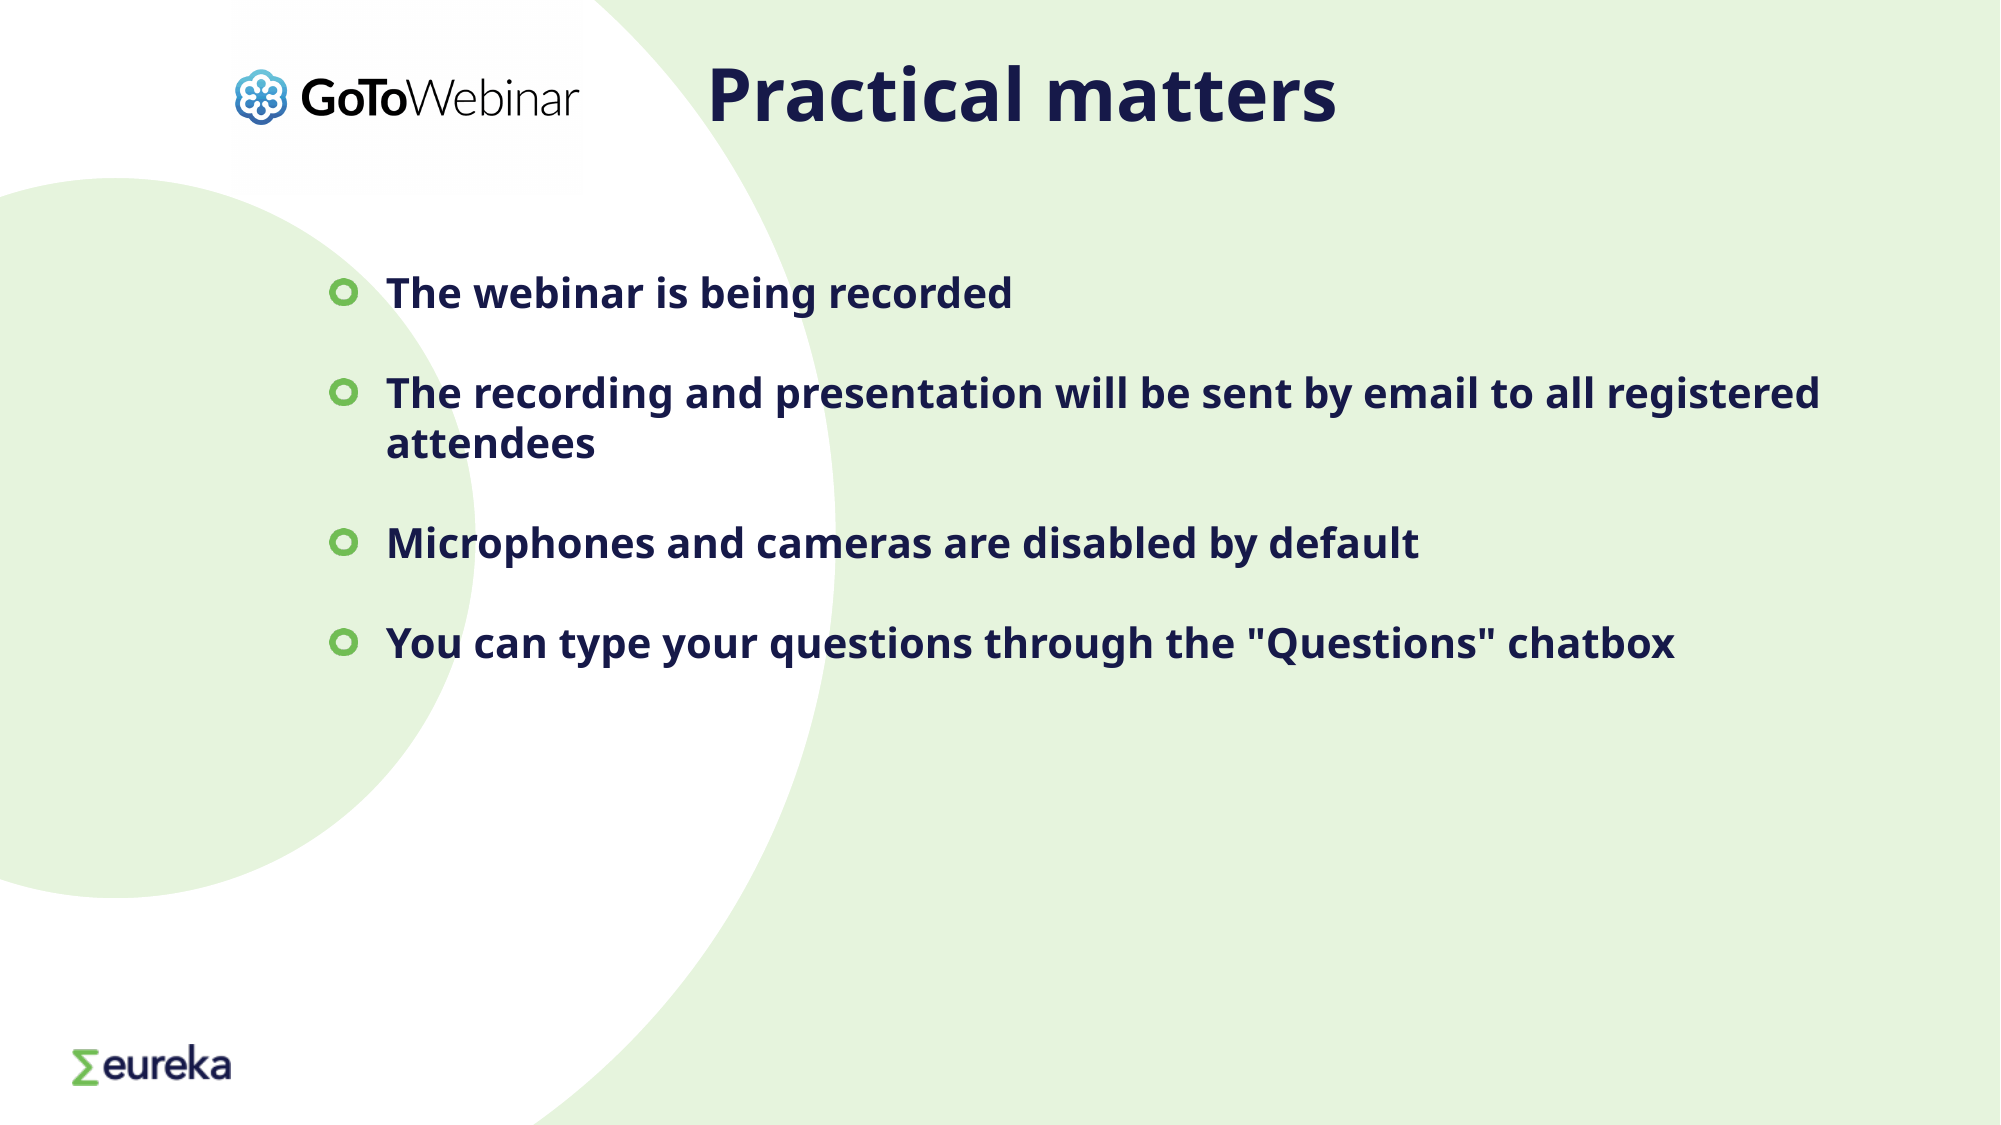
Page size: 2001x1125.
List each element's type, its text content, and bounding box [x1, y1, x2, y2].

picture [329, 528, 358, 556]
picture [329, 628, 358, 656]
picture [329, 378, 358, 406]
picture [231, 0, 583, 195]
picture [329, 278, 358, 306]
text_box The webinar is being recorded The recording and presentation will be sent by email to all registered attendees Microphones and cameras are disabled by default You can type your questions through the "Questions" chatbox [314, 259, 1883, 675]
picture [72, 1044, 231, 1086]
title Practical matters [672, 49, 1790, 145]
